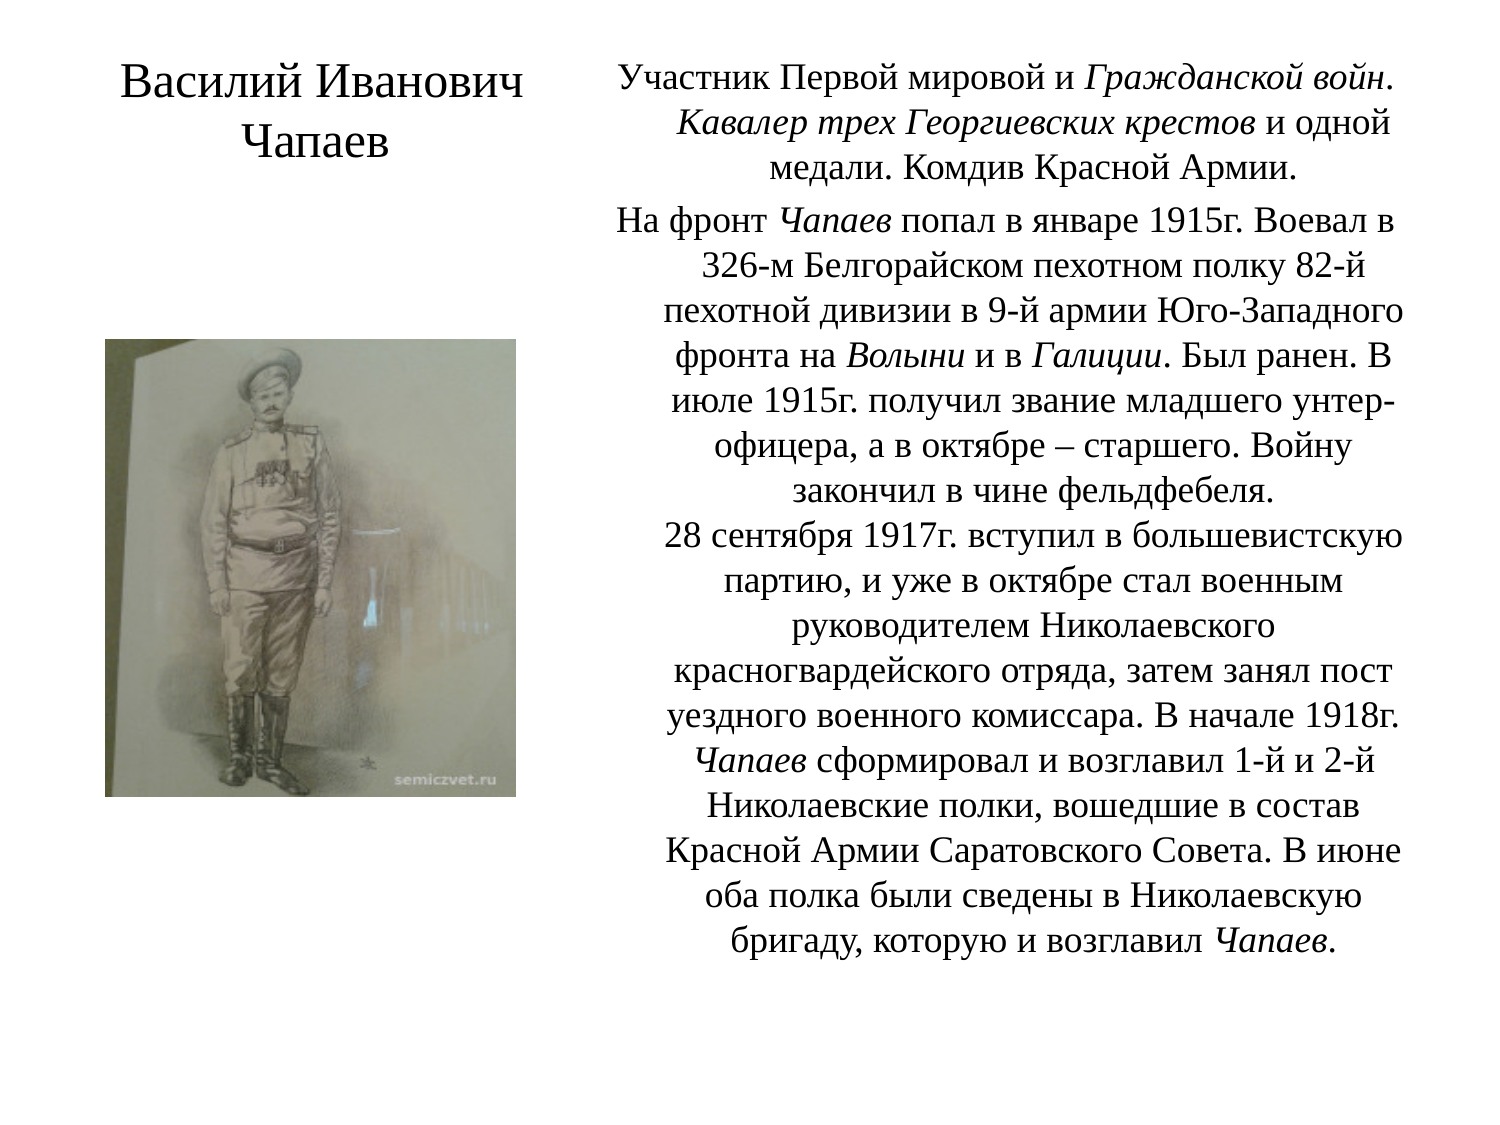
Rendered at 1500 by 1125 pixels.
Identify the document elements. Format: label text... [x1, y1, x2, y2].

title Василий Иванович Чапаев [74, 44, 569, 236]
picture [105, 339, 516, 798]
list Участник Первой мировой и Гражданской войн. Кавалер трех Георгиевских крестов и одной медали. Комдив Красной Армии. На фронт Чапаев попал в январе 1915г. Воевал в 326-м Белгорайском пехотном полку 82-й пехотной дивизии в 9-й армии Юго-Западного фронта на Волыни и в Галиции. Был ранен. В июле 1915г. получил звание младшего унтер-офицера, а в октябре – старшего. Войну закончил в чине фельдфебеля. 28 сентября 1917г. вступил в большевистскую партию, и уже в октябре стал военным руководителем Николаевского красногвардейского отряда, затем занял пост уездного военного комиссара. В начале 1918г. Чапаев сформировал и возглавил 1-й и 2-й Николаевские полки, вошедшие в состав Красной Армии Саратовского Совета. В июне оба полка были сведены в Николаевскую бригаду, которую и возглавил Чапаев. [586, 44, 1426, 1006]
